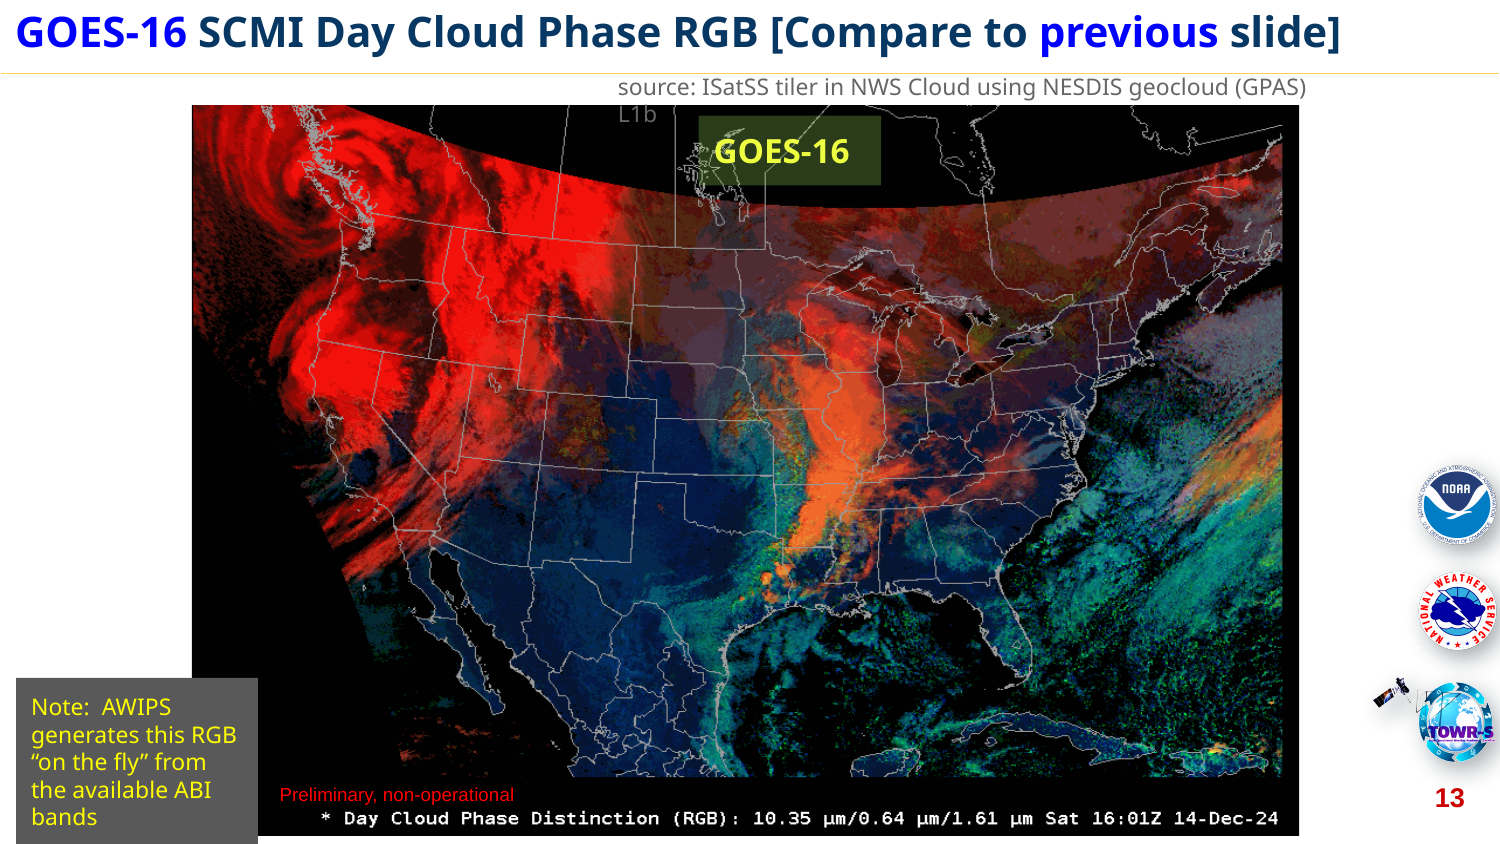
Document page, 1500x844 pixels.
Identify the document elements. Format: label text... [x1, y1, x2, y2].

text_box Note: AWIPS generates this RGB “on the fly” from the available ABI bands [16, 677, 258, 844]
text_box source: ISatSS tiler in NWS Cloud using NESDIS geocloud (GPAS) L1b [602, 57, 1368, 142]
slide_number ‹#› [1389, 764, 1480, 830]
picture [1417, 465, 1497, 545]
picture [1373, 677, 1497, 765]
picture [191, 105, 1300, 836]
picture [1417, 571, 1497, 651]
title GOES-16 SCMI Day Cloud Phase RGB [Compare to previous slide] [0, 0, 1480, 66]
